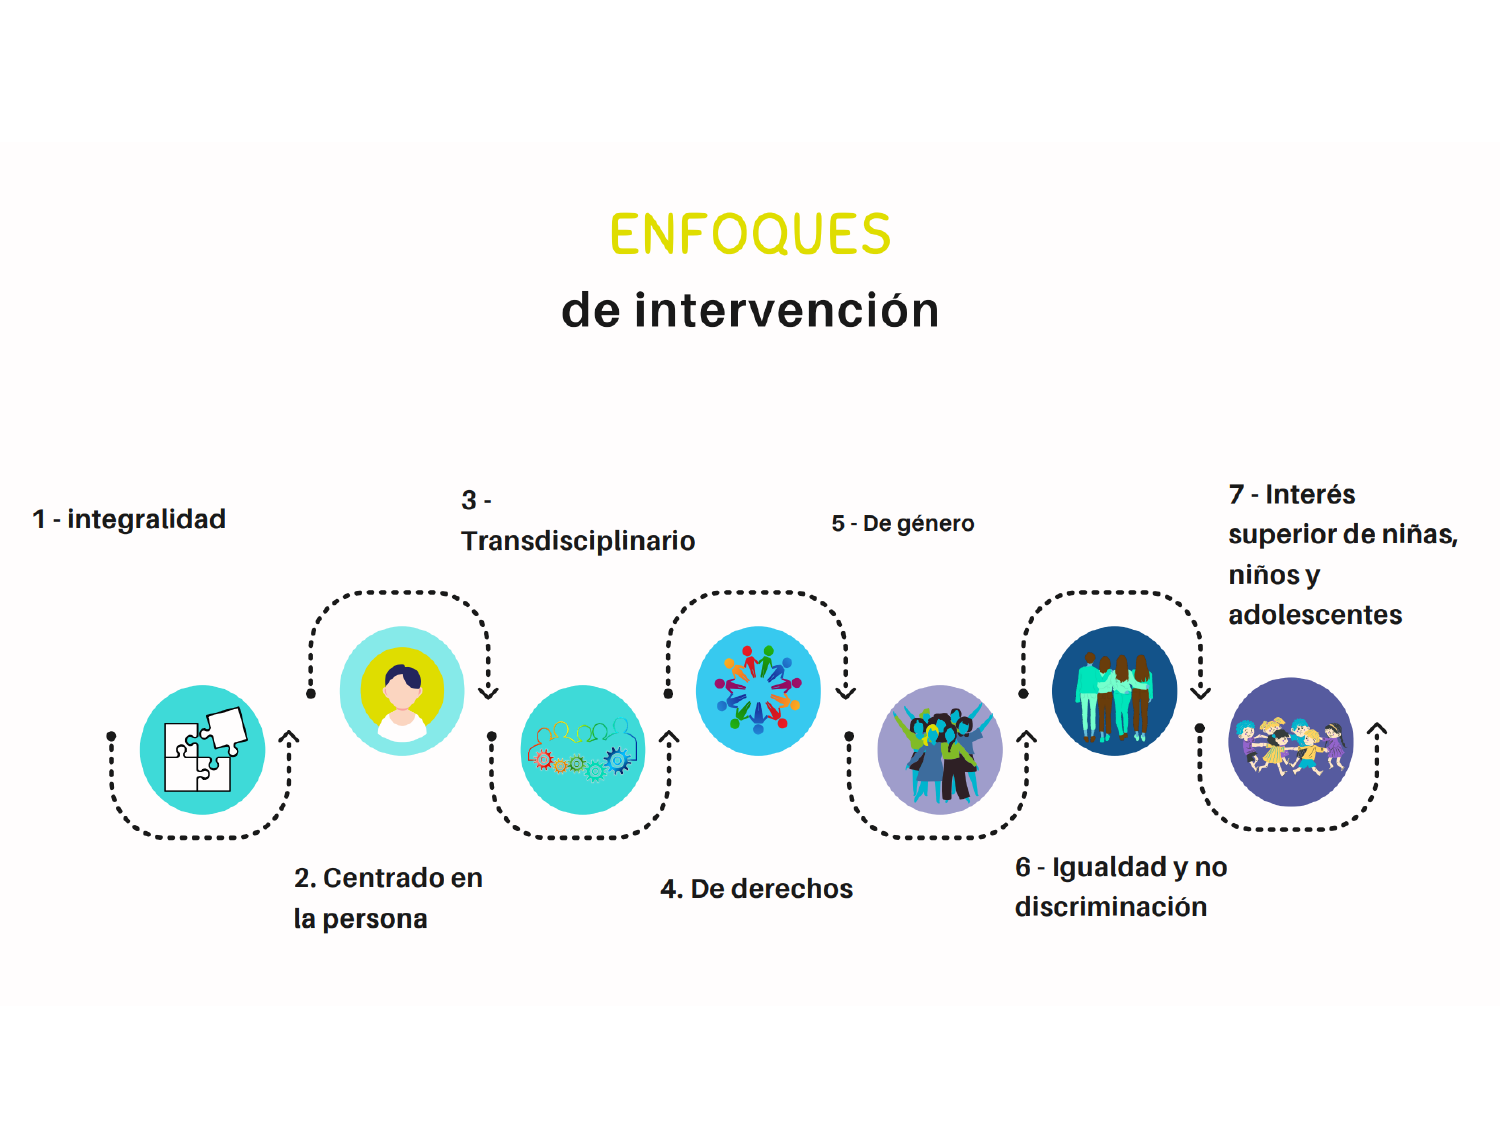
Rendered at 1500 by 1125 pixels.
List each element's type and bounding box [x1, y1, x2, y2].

picture [0, 142, 1500, 1006]
